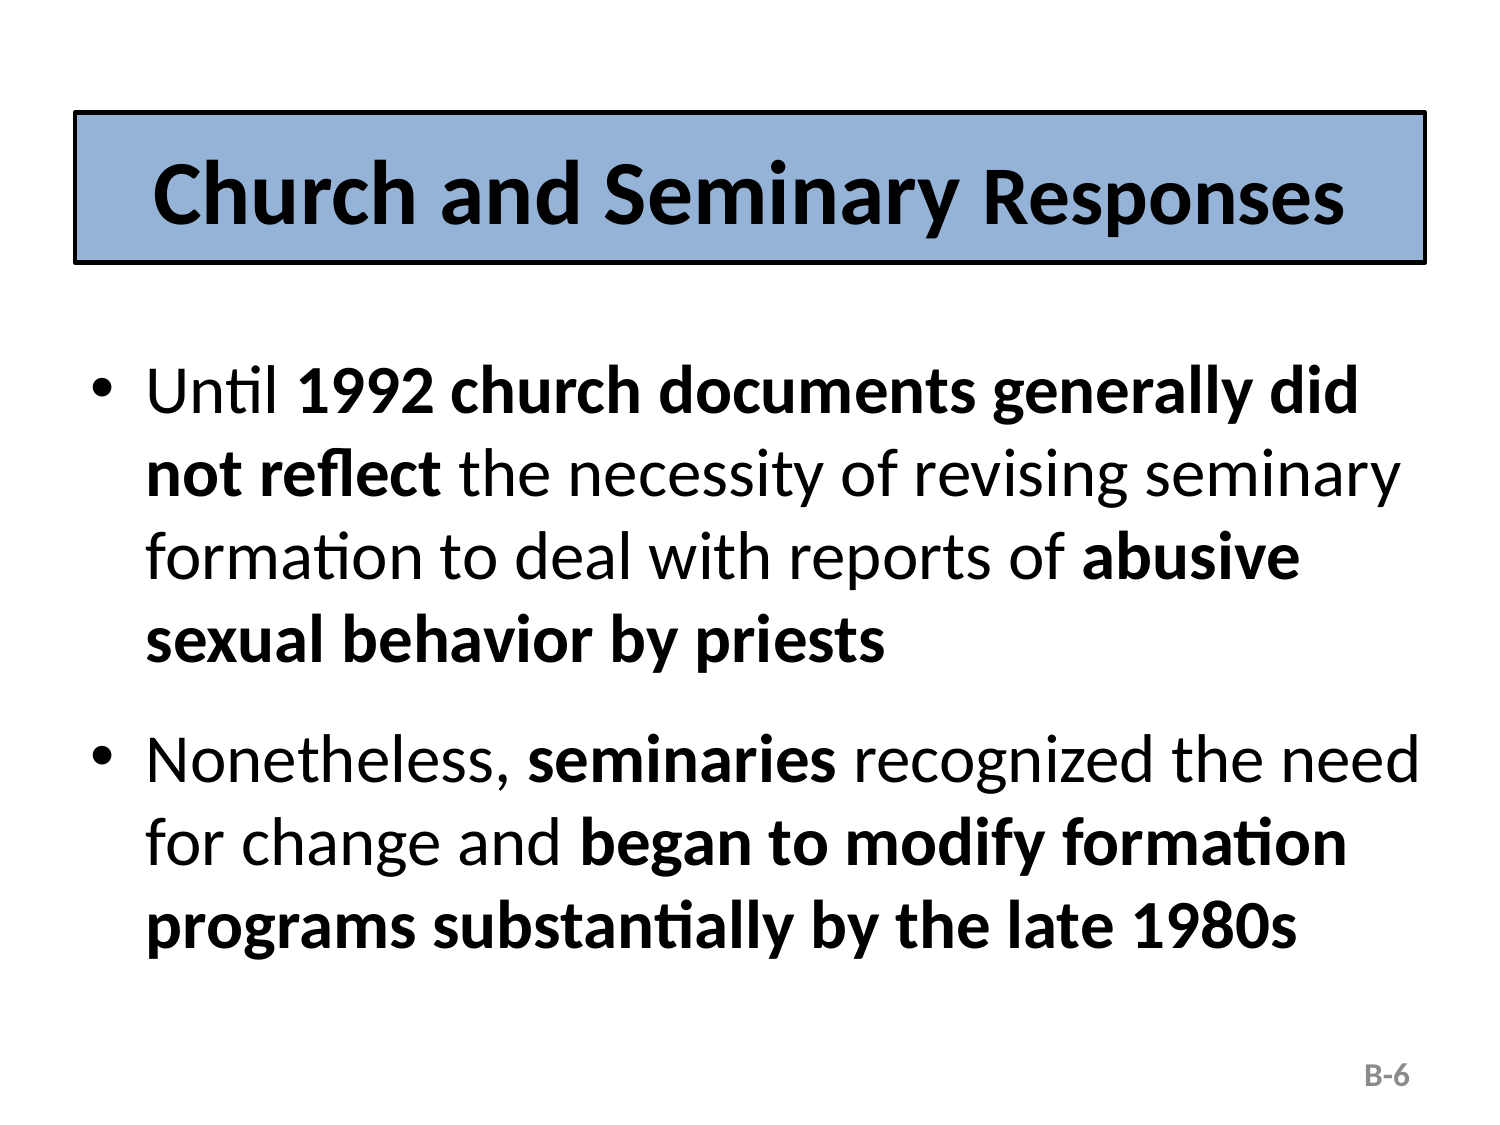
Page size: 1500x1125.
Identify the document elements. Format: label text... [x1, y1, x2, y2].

slide_number B-6 [1074, 1042, 1425, 1103]
list Until 1992 church documents generally did not reflect the necessity of revising seminary formation to deal with reports of abusive sexual behavior by priests Nonetheless, seminaries recognized the need for change and began to modify formation programs substantially by the late 1980s [75, 337, 1450, 1000]
title Church and Seminary Responses [75, 112, 1425, 263]
